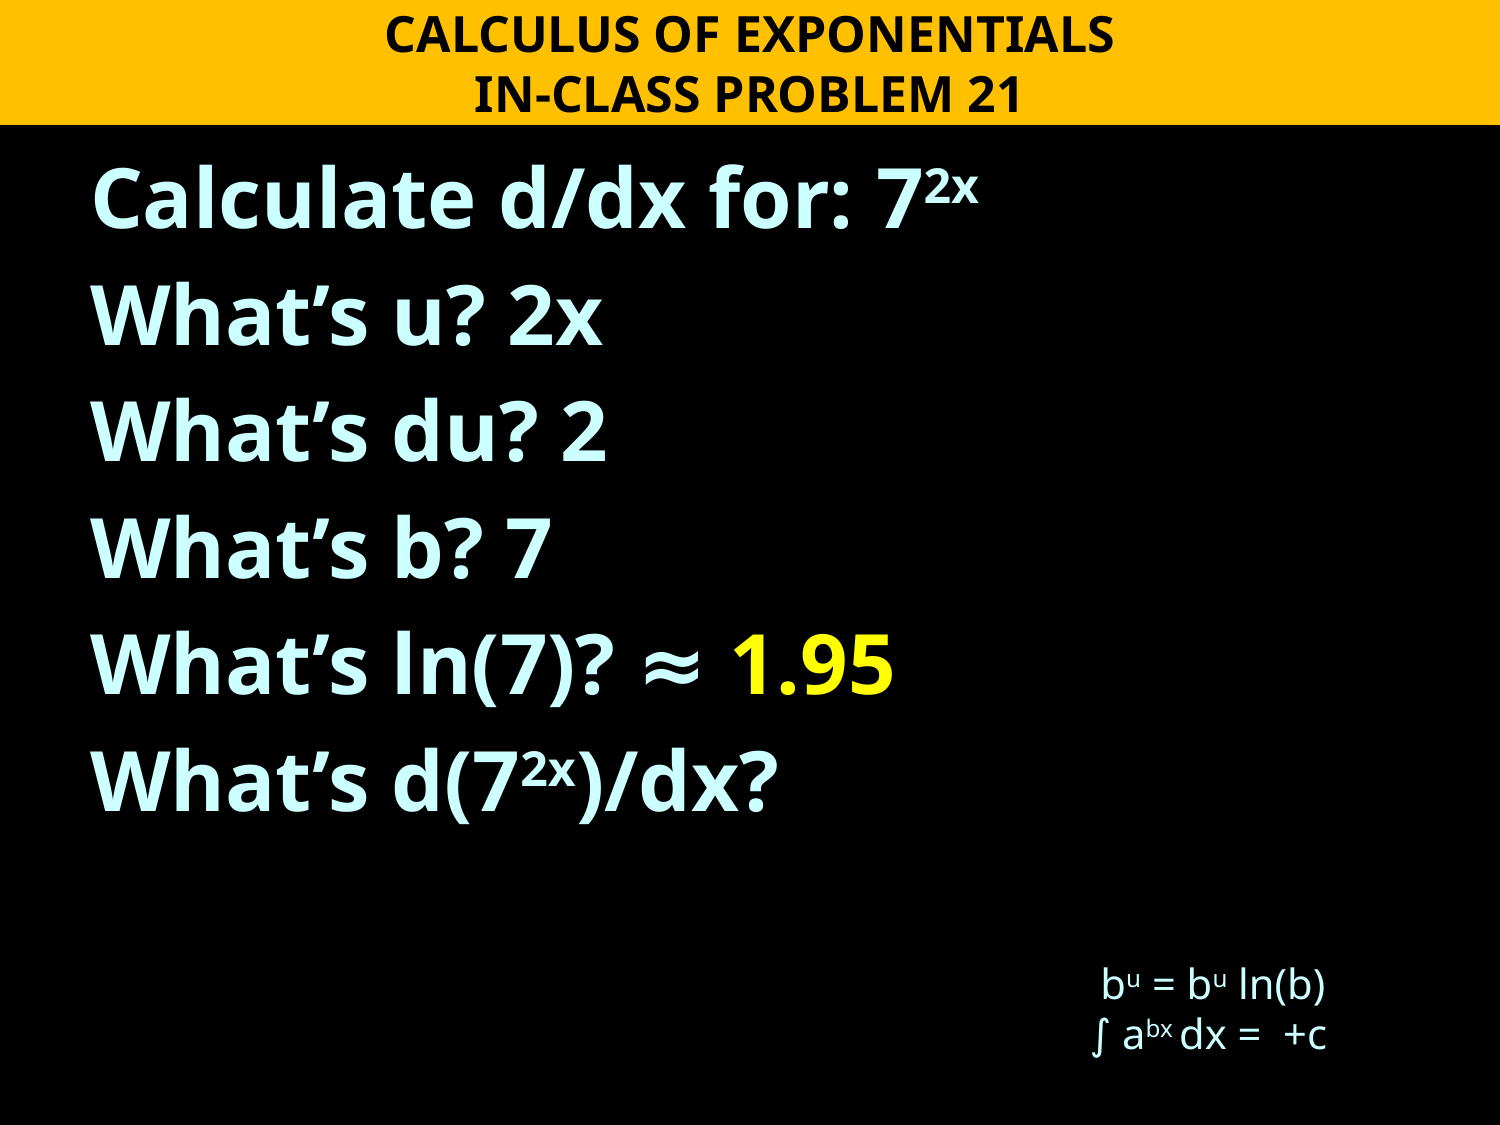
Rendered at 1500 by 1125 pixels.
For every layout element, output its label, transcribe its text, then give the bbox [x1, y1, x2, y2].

list Calculate d/dx for: 72x What’s u? 2x What’s du? 2 What’s b? 7 What’s ln(7)? ≈ 1.95 What’s d(72x)/dx? [75, 137, 1425, 1063]
text_box CALCULUS OF EXPONENTIALS IN-CLASS PROBLEM 21 [0, 0, 1500, 125]
